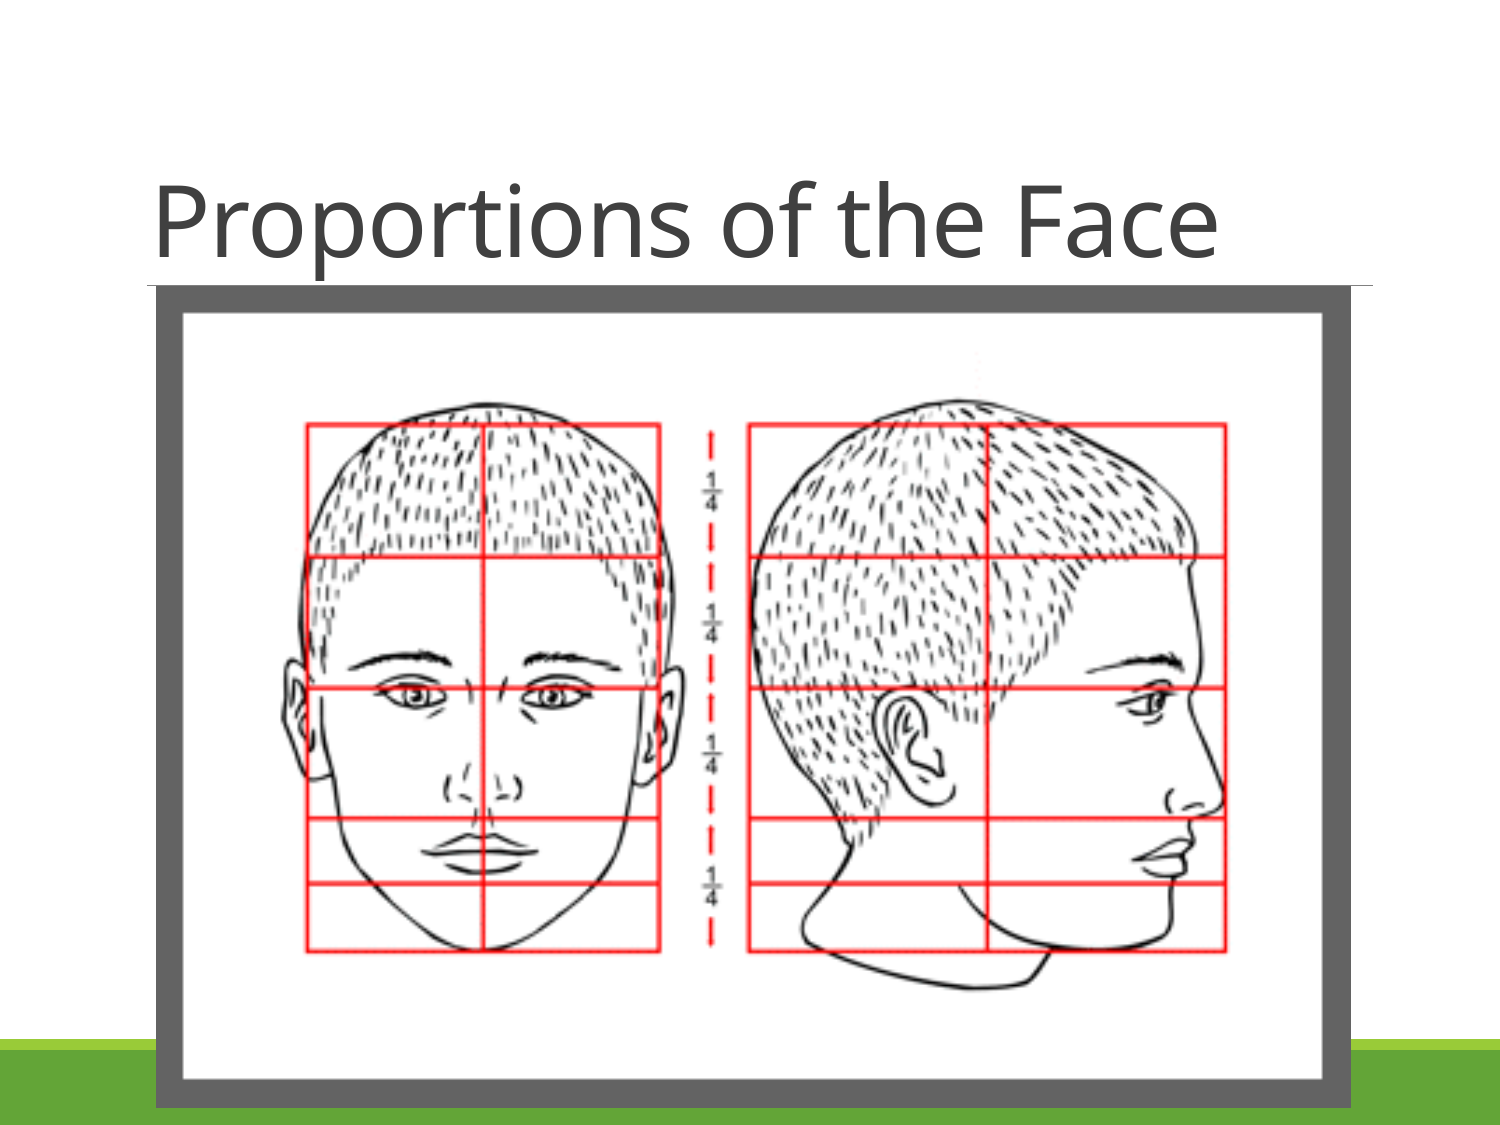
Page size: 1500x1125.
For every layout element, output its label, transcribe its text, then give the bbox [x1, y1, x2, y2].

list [156, 285, 1352, 1109]
title Proportions of the Face [135, 47, 1373, 285]
